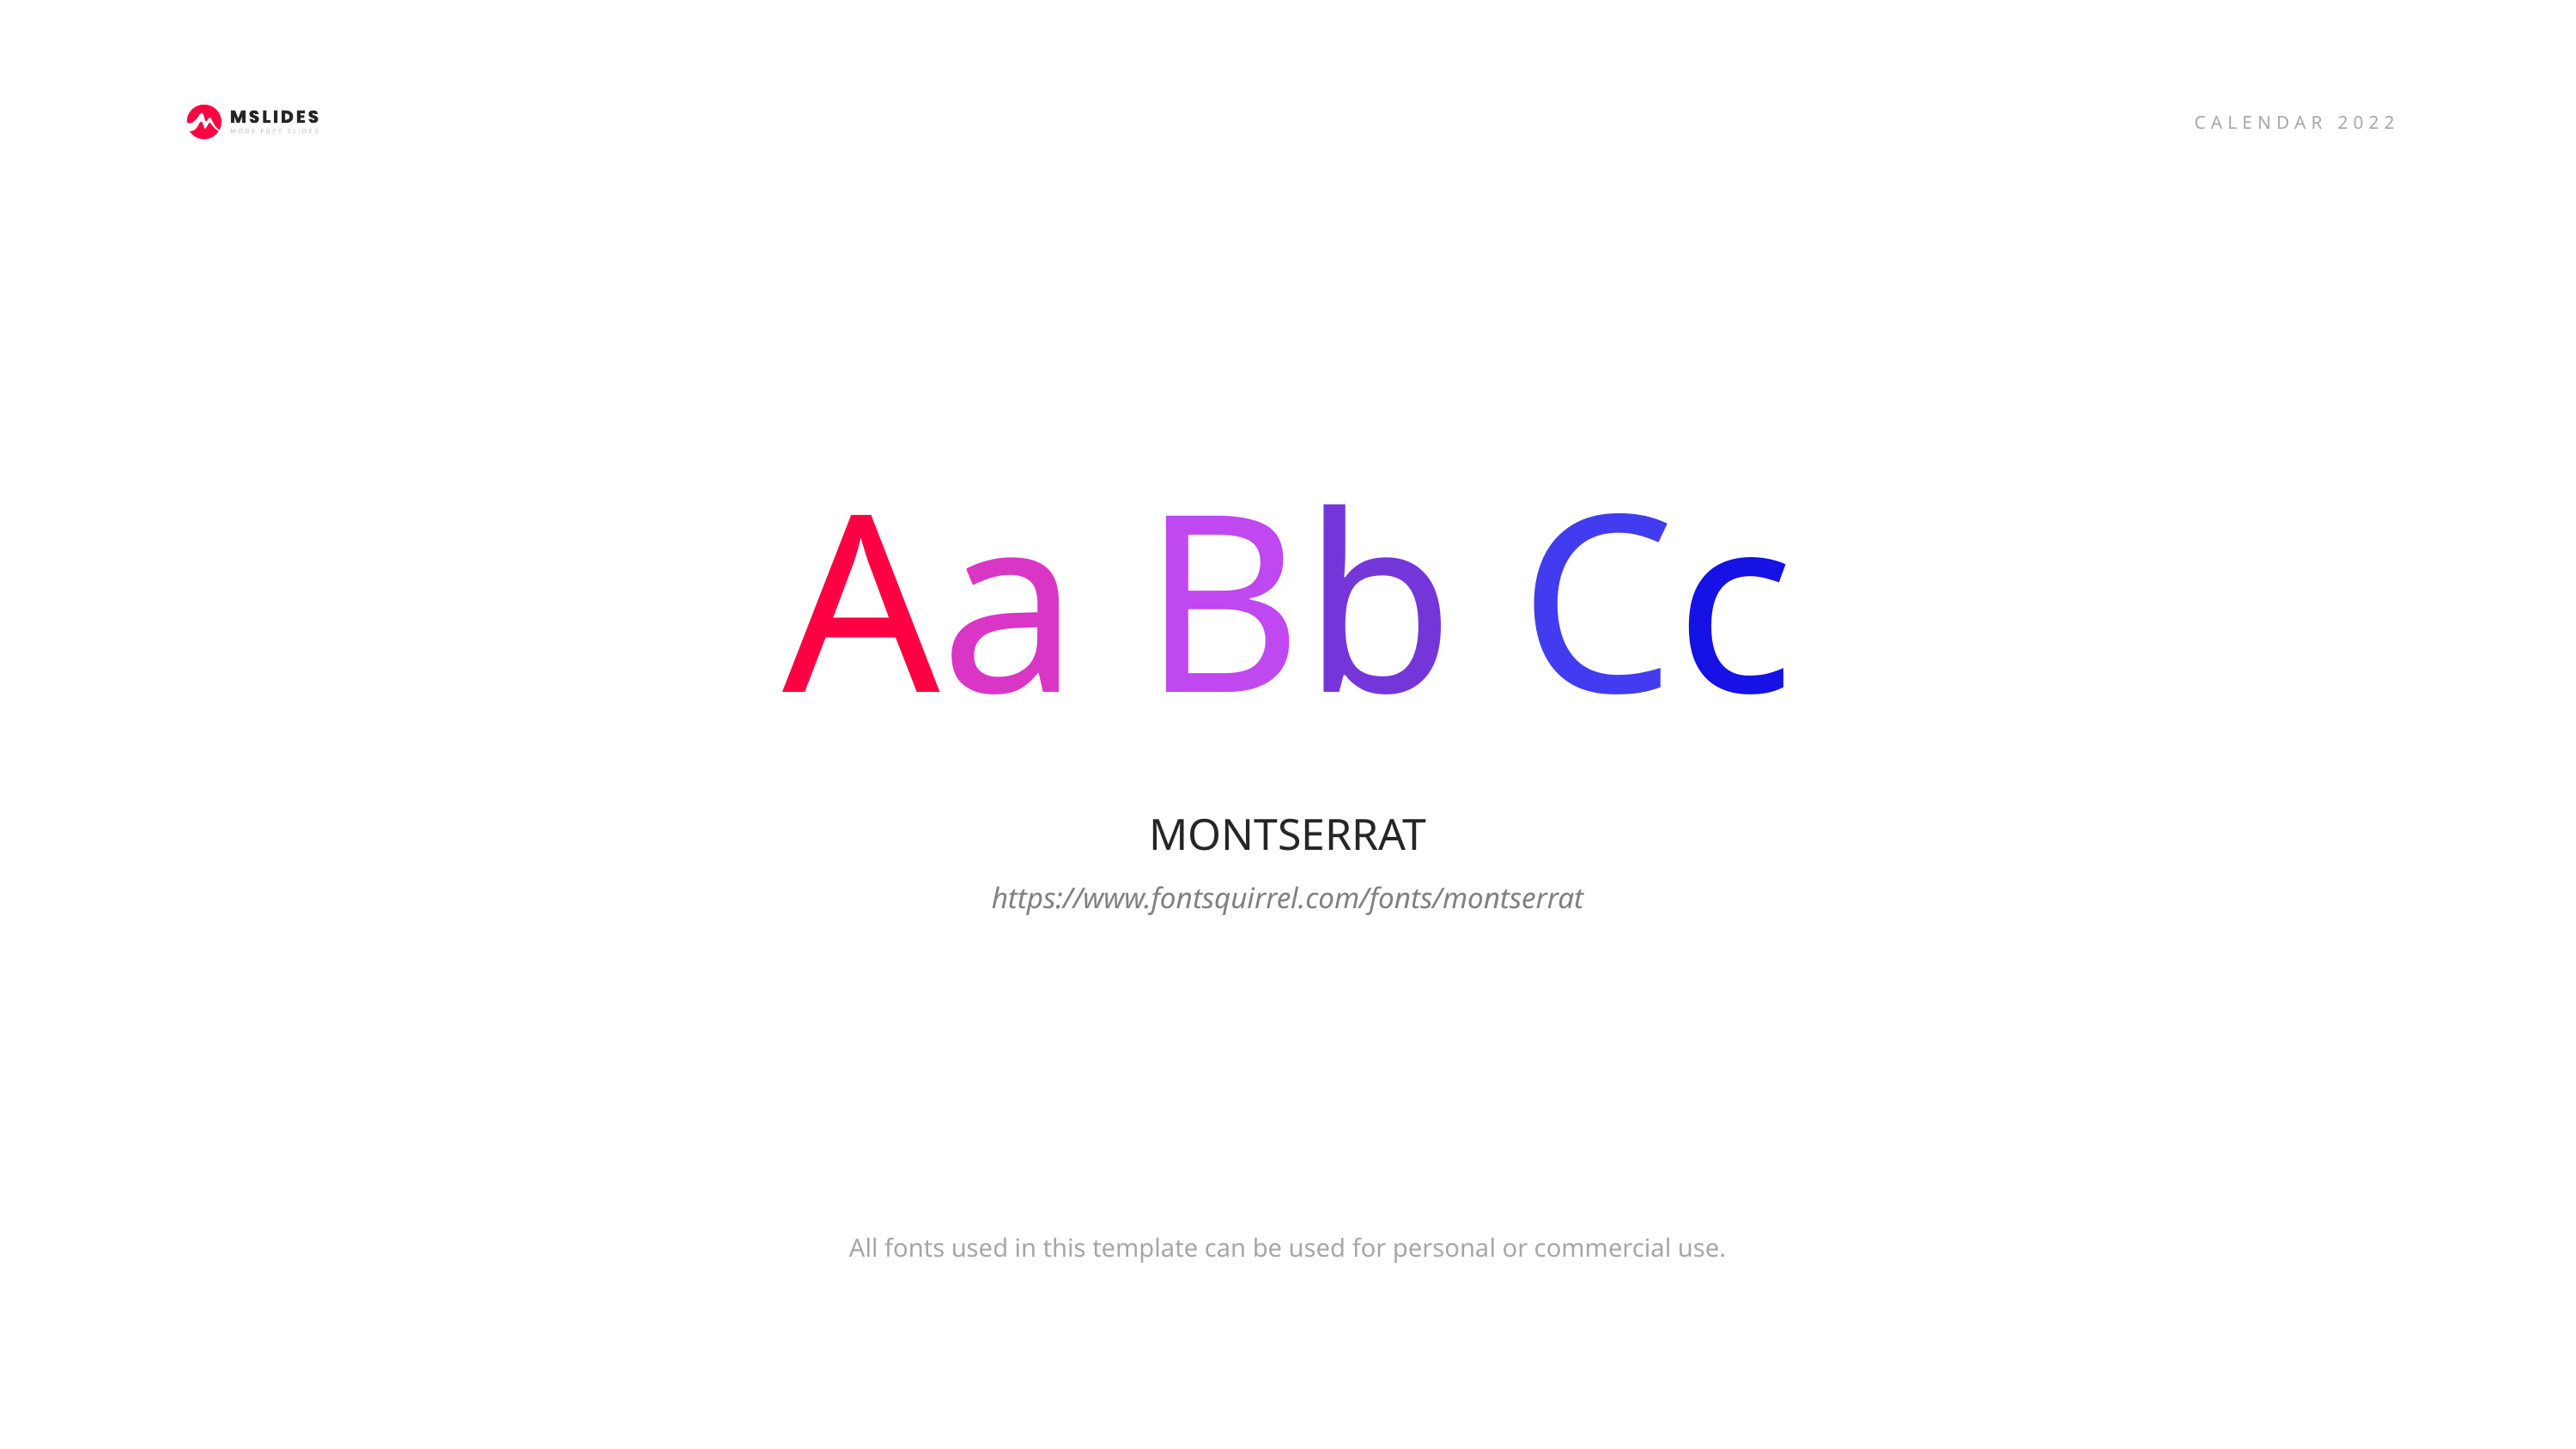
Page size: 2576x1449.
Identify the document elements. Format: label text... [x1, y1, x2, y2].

text_box MONTSERRAT https://www.fontsquirrel.com/fonts/montserrat [848, 800, 1728, 921]
text_box All fonts used in this template can be used for personal or commercial use. [653, 1226, 1923, 1269]
text_box Aa Bb Cc [521, 439, 2055, 749]
